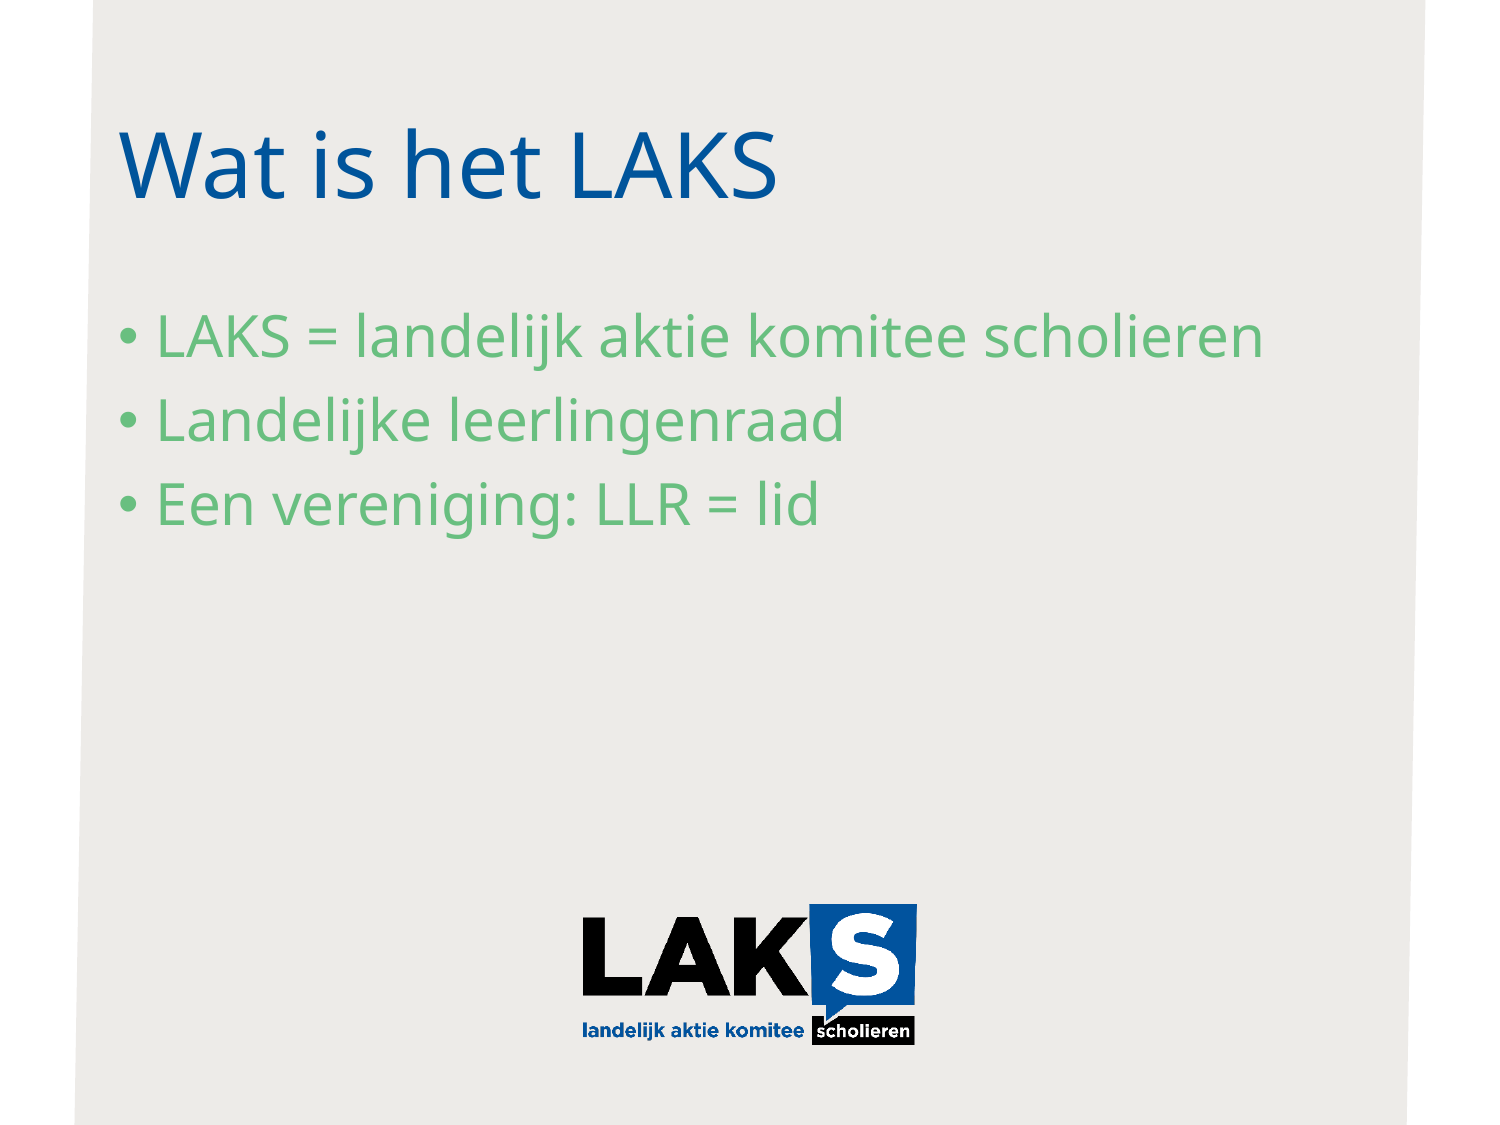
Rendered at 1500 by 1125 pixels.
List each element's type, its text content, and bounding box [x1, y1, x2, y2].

picture [583, 904, 917, 1045]
title Wat is het LAKS [103, 59, 1397, 278]
list LAKS = landelijk aktie komitee scholieren Landelijke leerlingenraad Een vereniging: LLR = lid [103, 299, 1397, 758]
